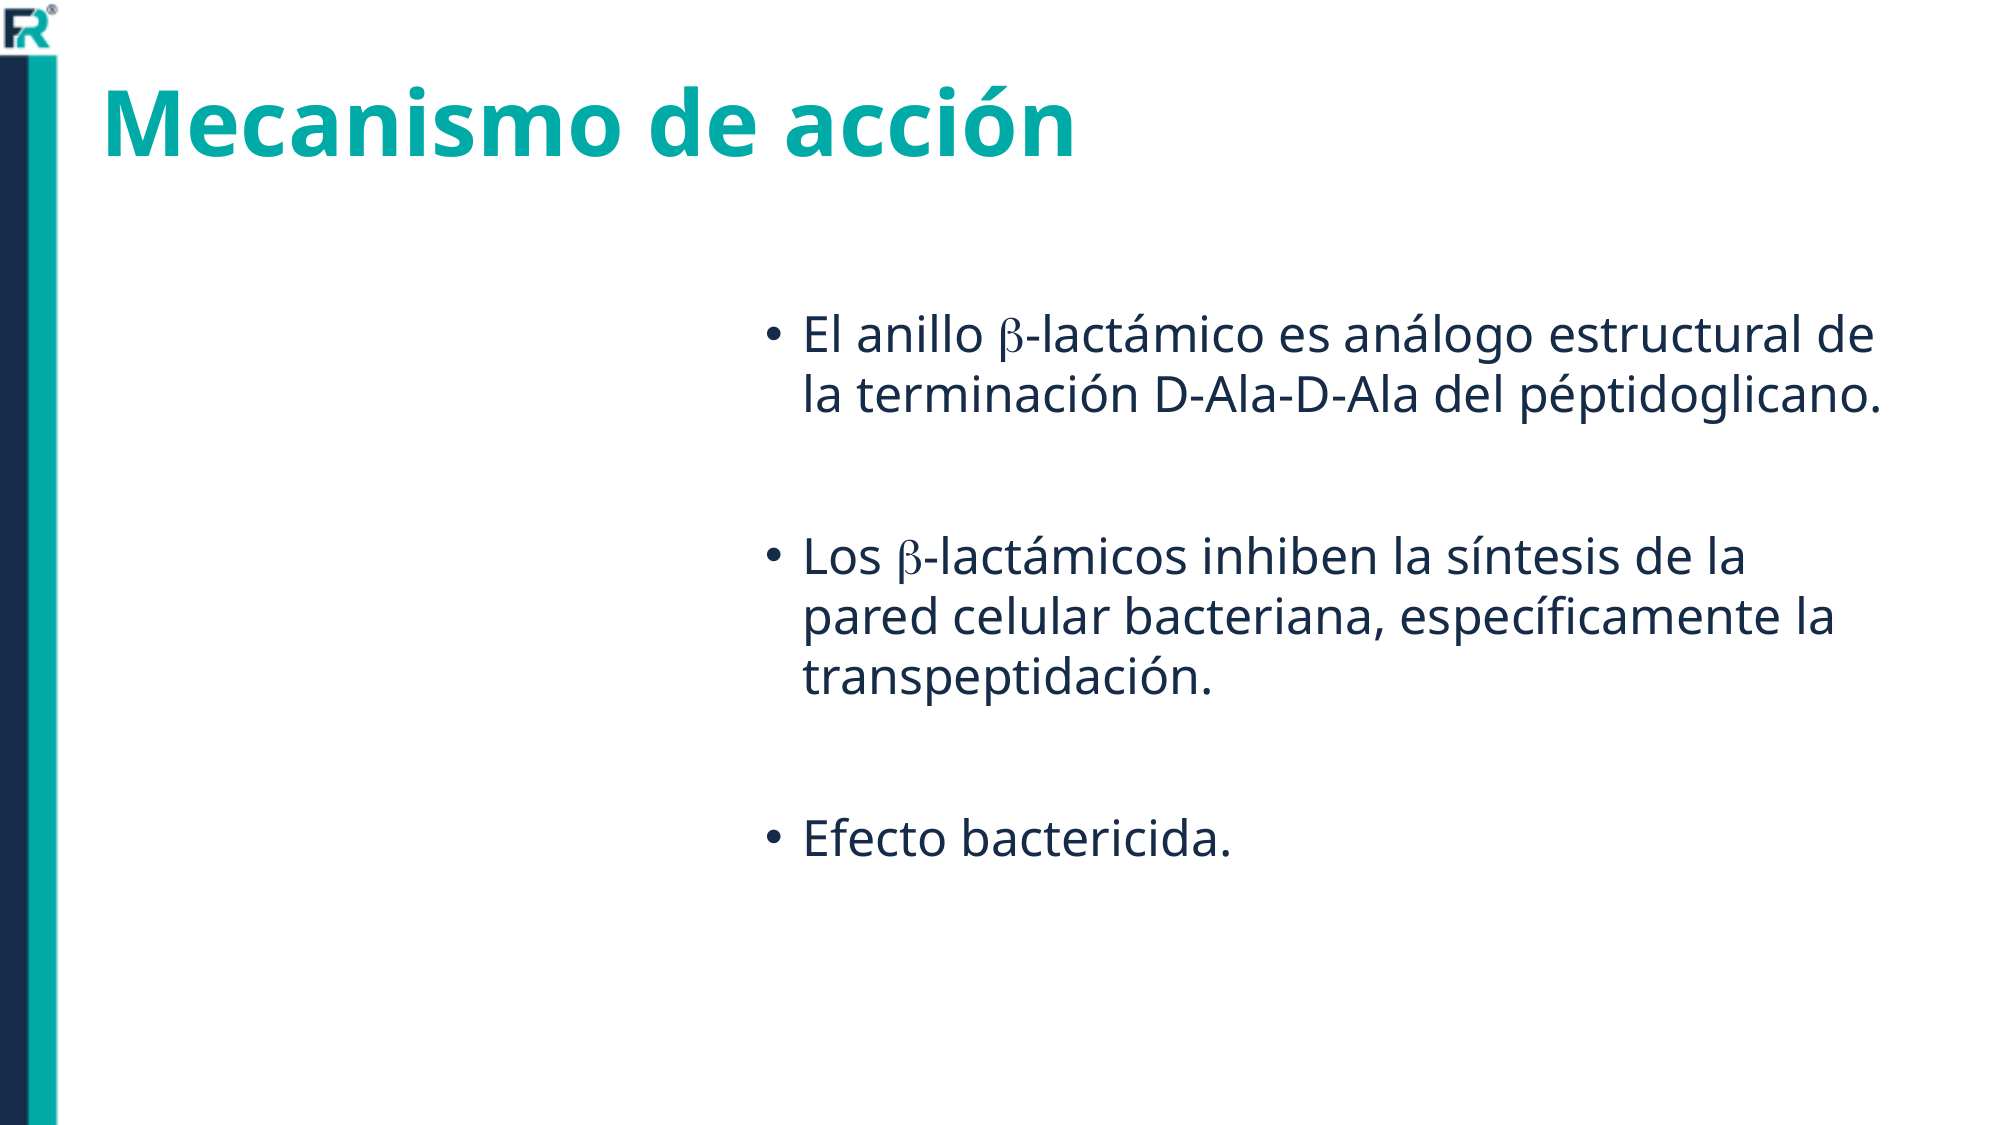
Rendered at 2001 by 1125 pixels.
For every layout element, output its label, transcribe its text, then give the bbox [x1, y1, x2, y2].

title Mecanismo de acción [85, 18, 1811, 236]
picture [0, 0, 2001, 1125]
list El anillo -lactámico es análogo estructural de la terminación D-Ala-D-Ala del péptidoglicano. Los -lactámicos inhiben la síntesis de la pared celular bacteriana, específicamente la transpeptidación. Efecto bactericida. [750, 295, 1911, 1039]
